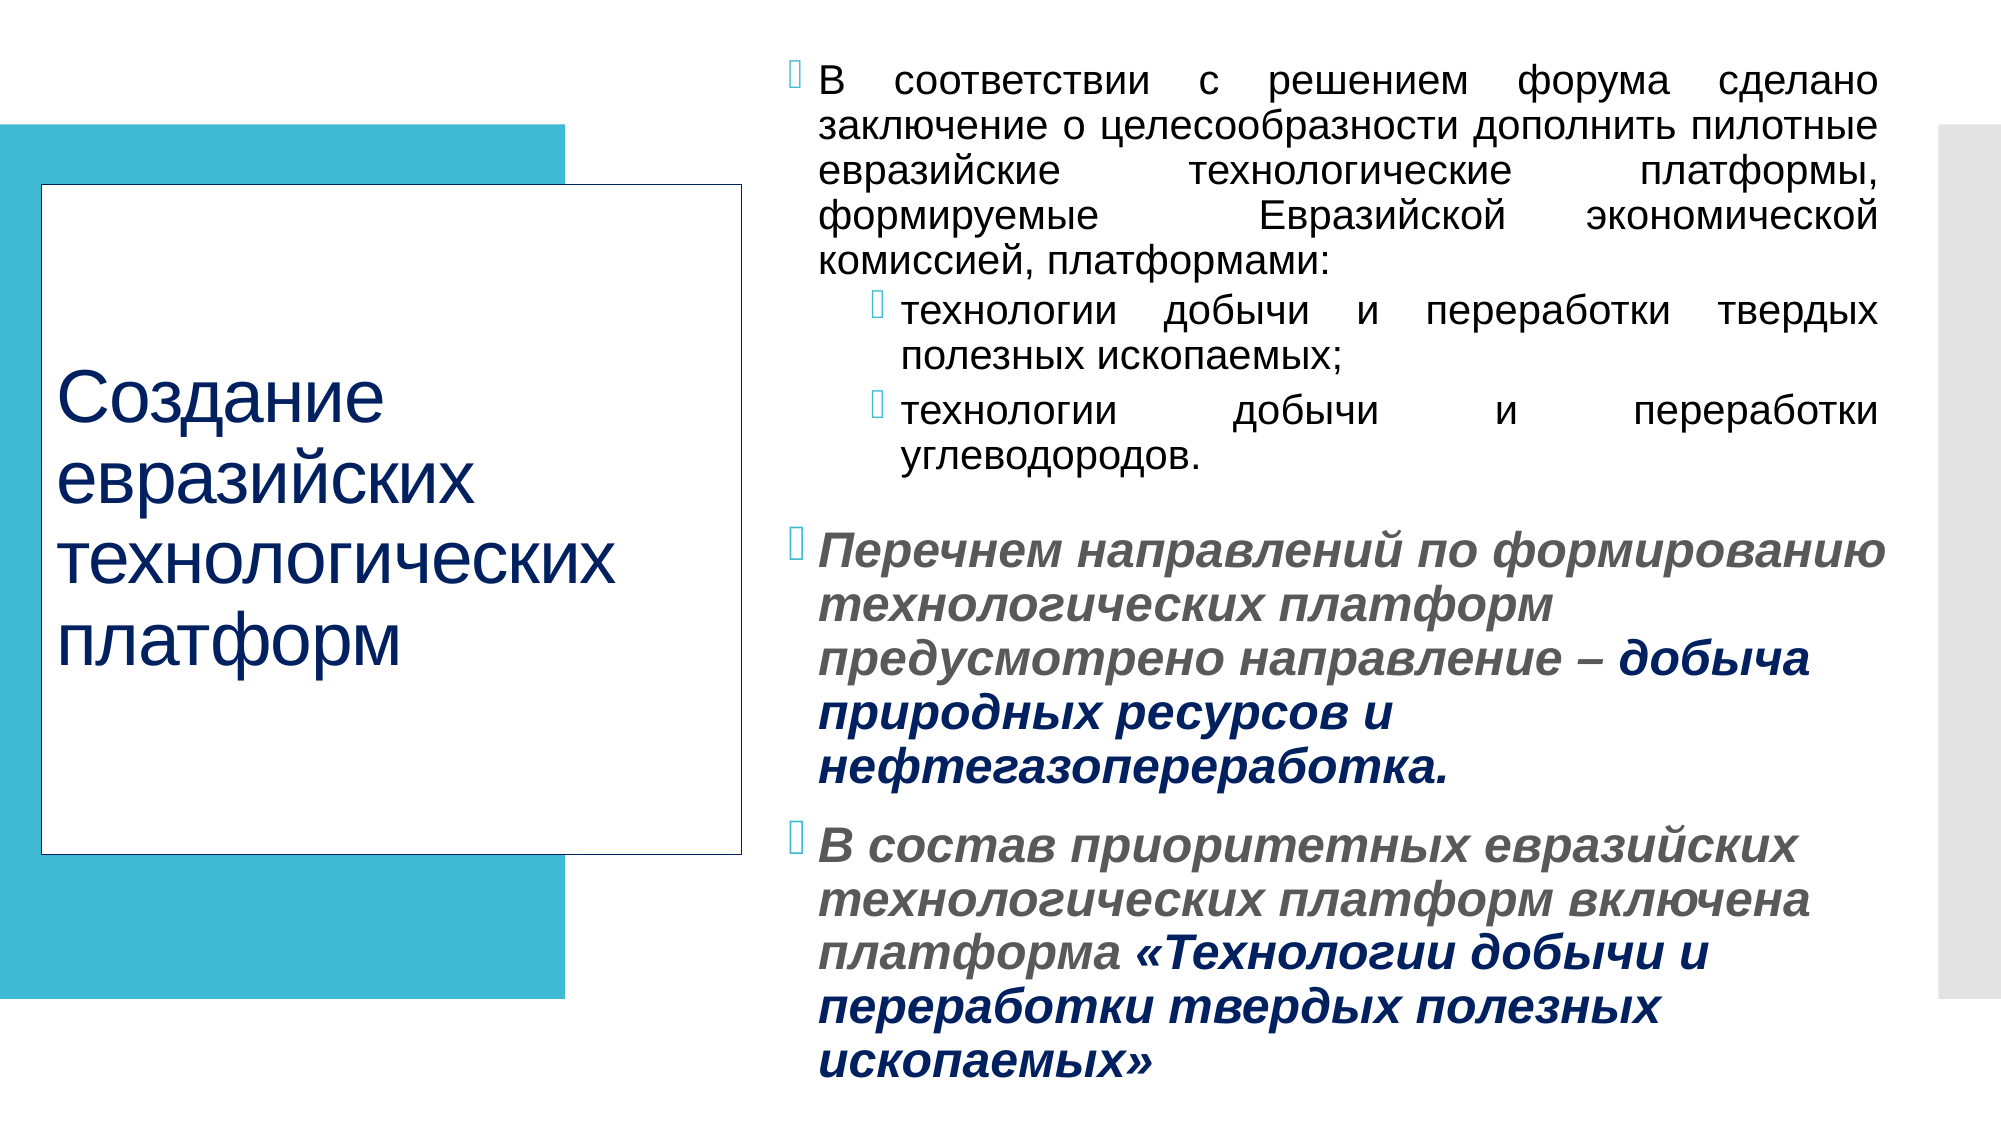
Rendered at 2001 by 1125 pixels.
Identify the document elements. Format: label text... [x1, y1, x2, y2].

list Перечнем направлений по формированию технологических платформ предусмотрено направление – добыча природных ресурсов и нефтегазопереработка. В состав приоритетных евразийских технологических платформ включена платформа «Технологии добычи и переработки твердых полезных ископаемых» [773, 536, 1938, 1077]
title Создание евразийских технологических платформ [41, 184, 742, 855]
list В соответствии с решением форума сделано заключение о целесообразности дополнить пилотные евразийские технологические платформы, формируемые Евразийской экономической комиссией, платформами: технологии добычи и переработки твердых полезных ископаемых; технологии добычи и переработки углеводородов. [773, 62, 1895, 474]
